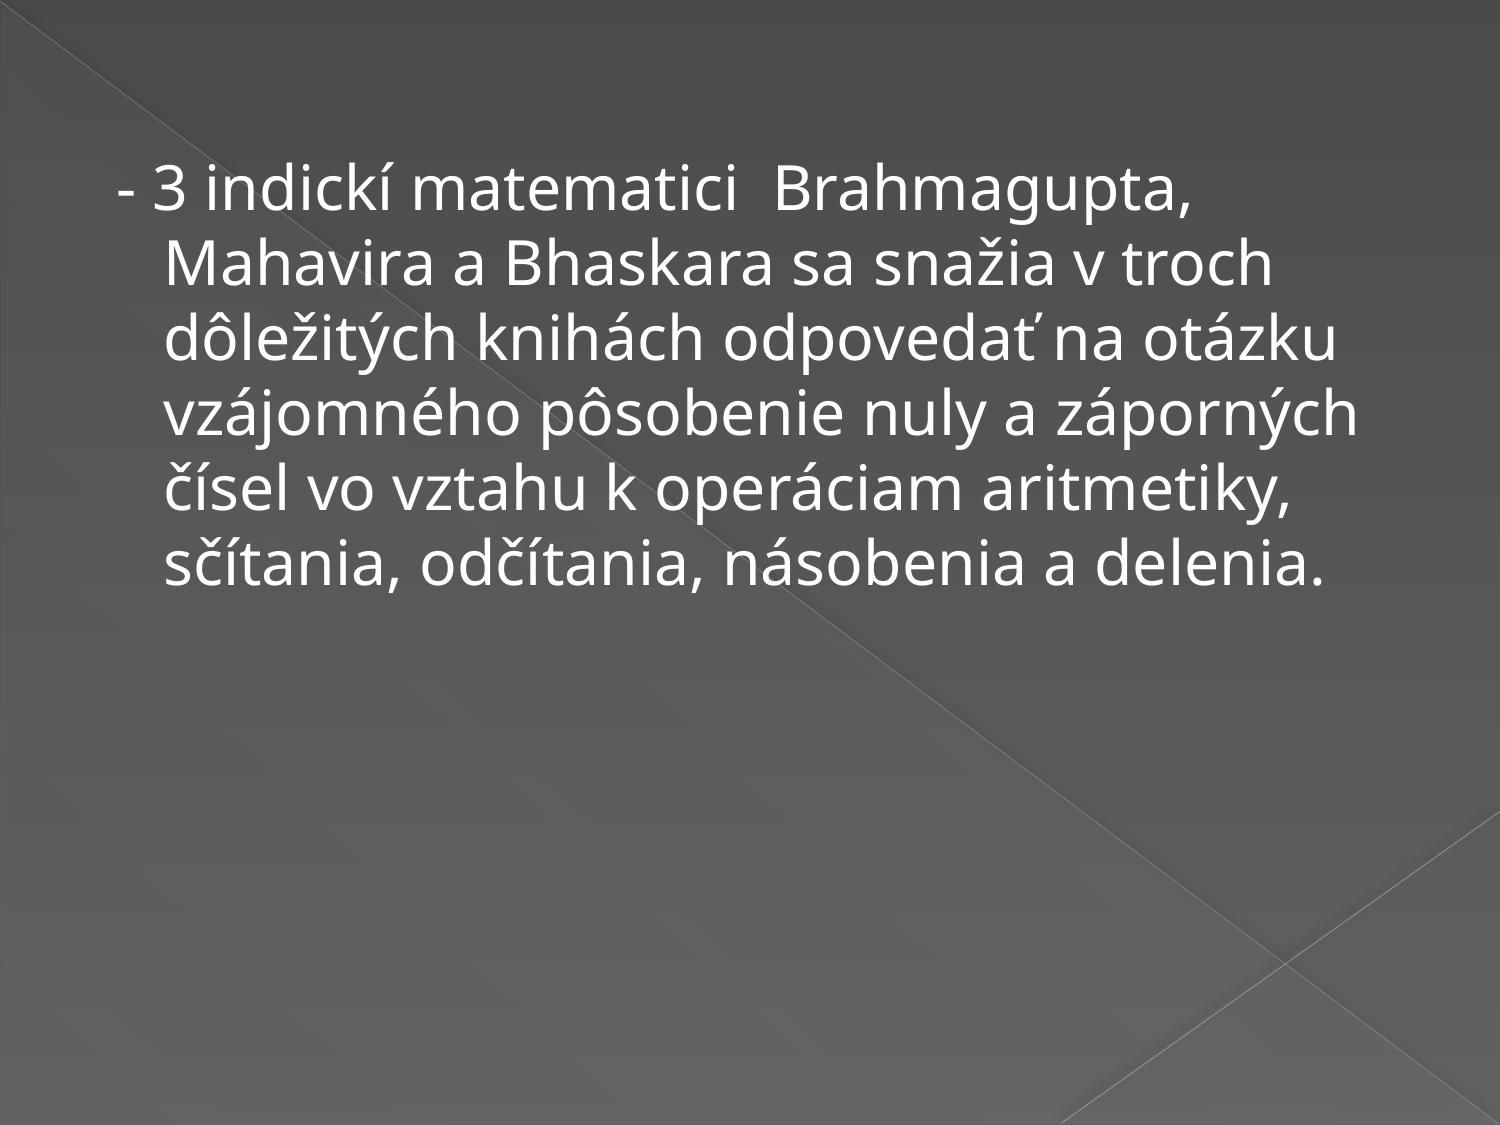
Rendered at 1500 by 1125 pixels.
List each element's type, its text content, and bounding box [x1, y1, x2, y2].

list - 3 indickí matematici Brahmagupta, Mahavira a Bhaskara sa snažia v troch dôležitých knihách odpovedať na otázku vzájomného pôsobenie nuly a záporných čísel vo vztahu k operáciam aritmetiky, sčítania, odčítania, násobenia a delenia. [75, 140, 1425, 1059]
